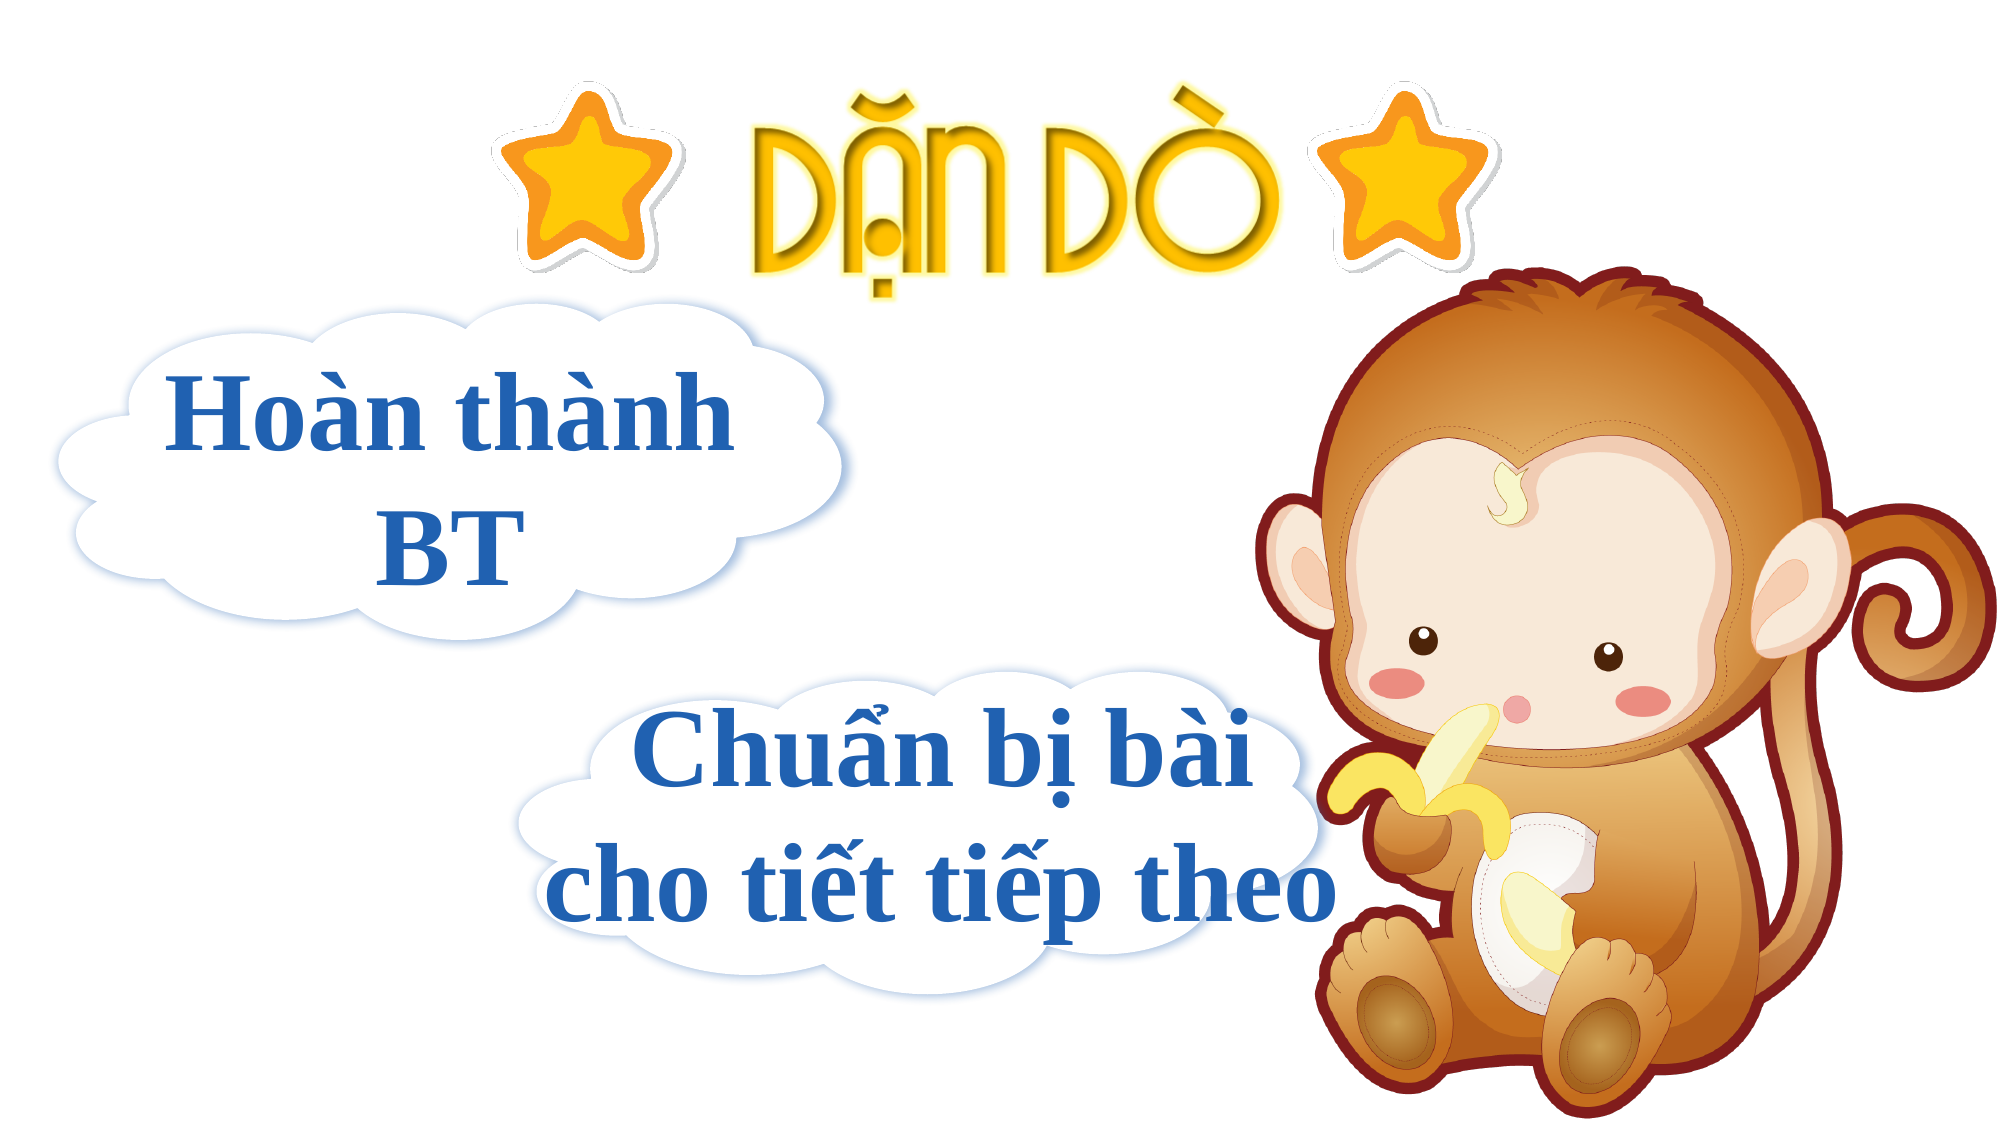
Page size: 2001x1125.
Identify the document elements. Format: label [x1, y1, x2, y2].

picture [489, 17, 2000, 1125]
text_box [59, 302, 842, 639]
text_box [519, 666, 1366, 994]
